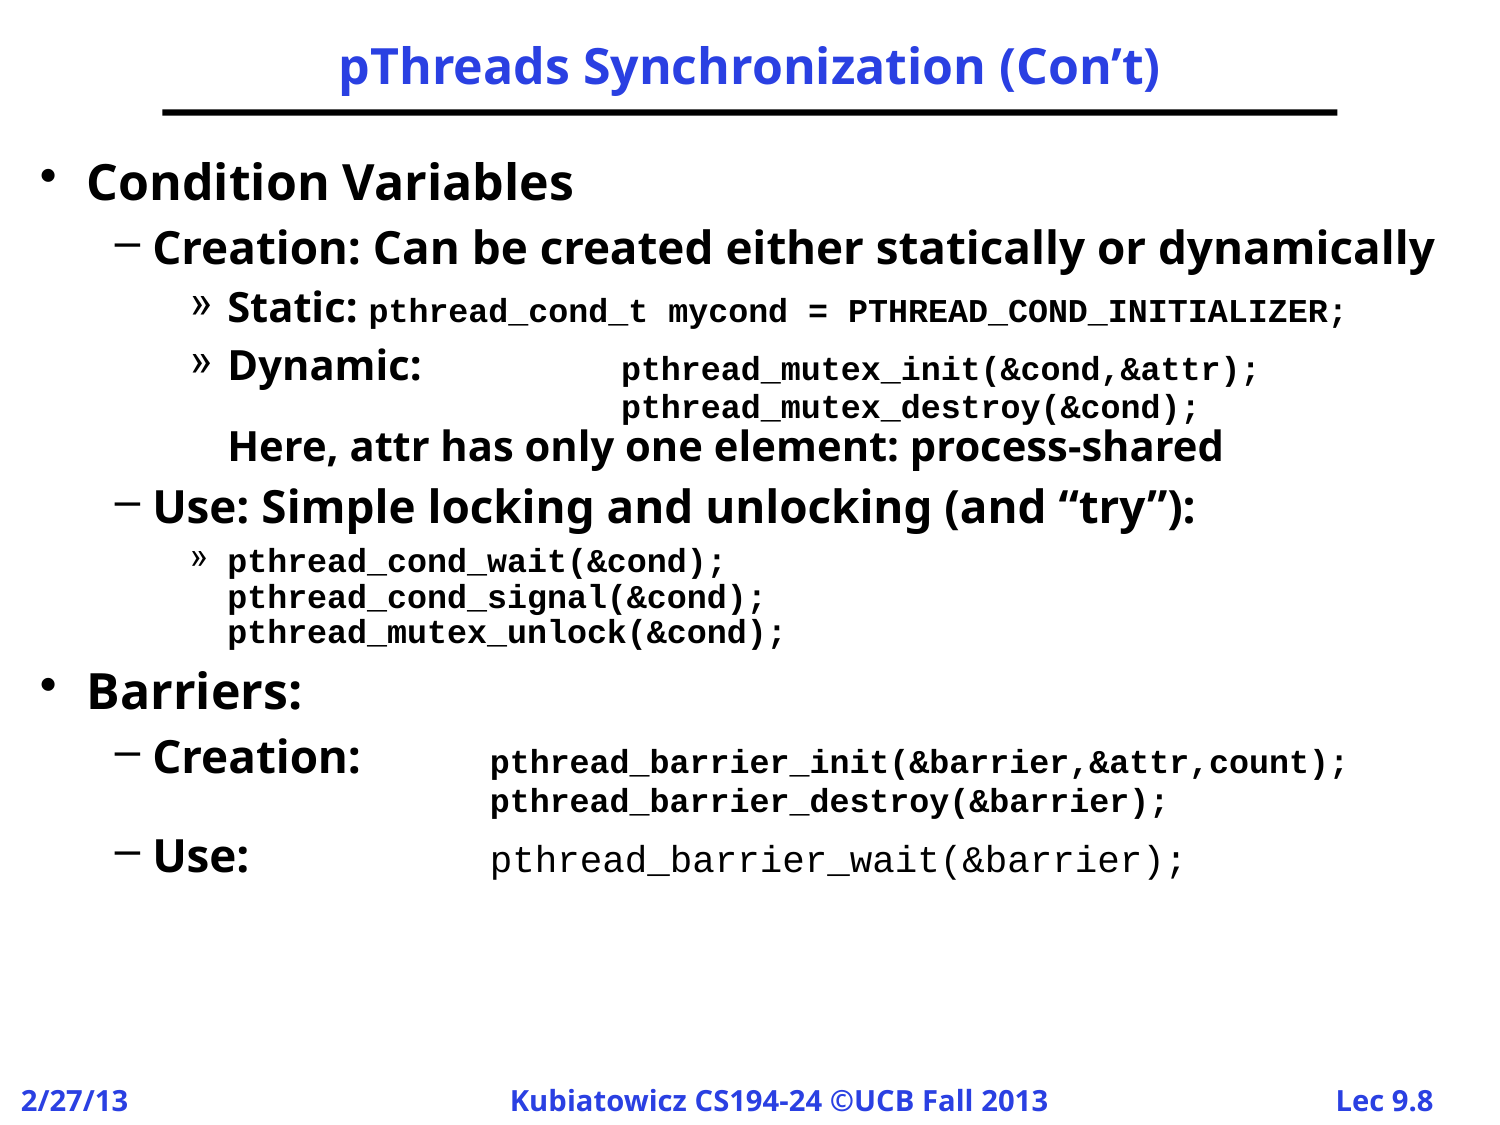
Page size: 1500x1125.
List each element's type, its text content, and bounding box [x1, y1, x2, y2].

title pThreads Synchronization (Con’t) [162, 24, 1338, 113]
list Condition Variables Creation: Can be created either statically or dynamically Static: pthread_cond_t mycond = PTHREAD_COND_INITIALIZER; Dynamic: pthread_mutex_init(&cond,&attr); pthread_mutex_destroy(&cond); Here, attr has only one element: process-shared Use: Simple locking and unlocking (and “try”): pthread_cond_wait(&cond); pthread_cond_signal(&cond); pthread_mutex_unlock(&cond); Barriers: Creation: pthread_barrier_init(&barrier,&attr,count); pthread_barrier_destroy(&barrier); Use: pthread_barrier_wait(&barrier); [24, 149, 1463, 988]
